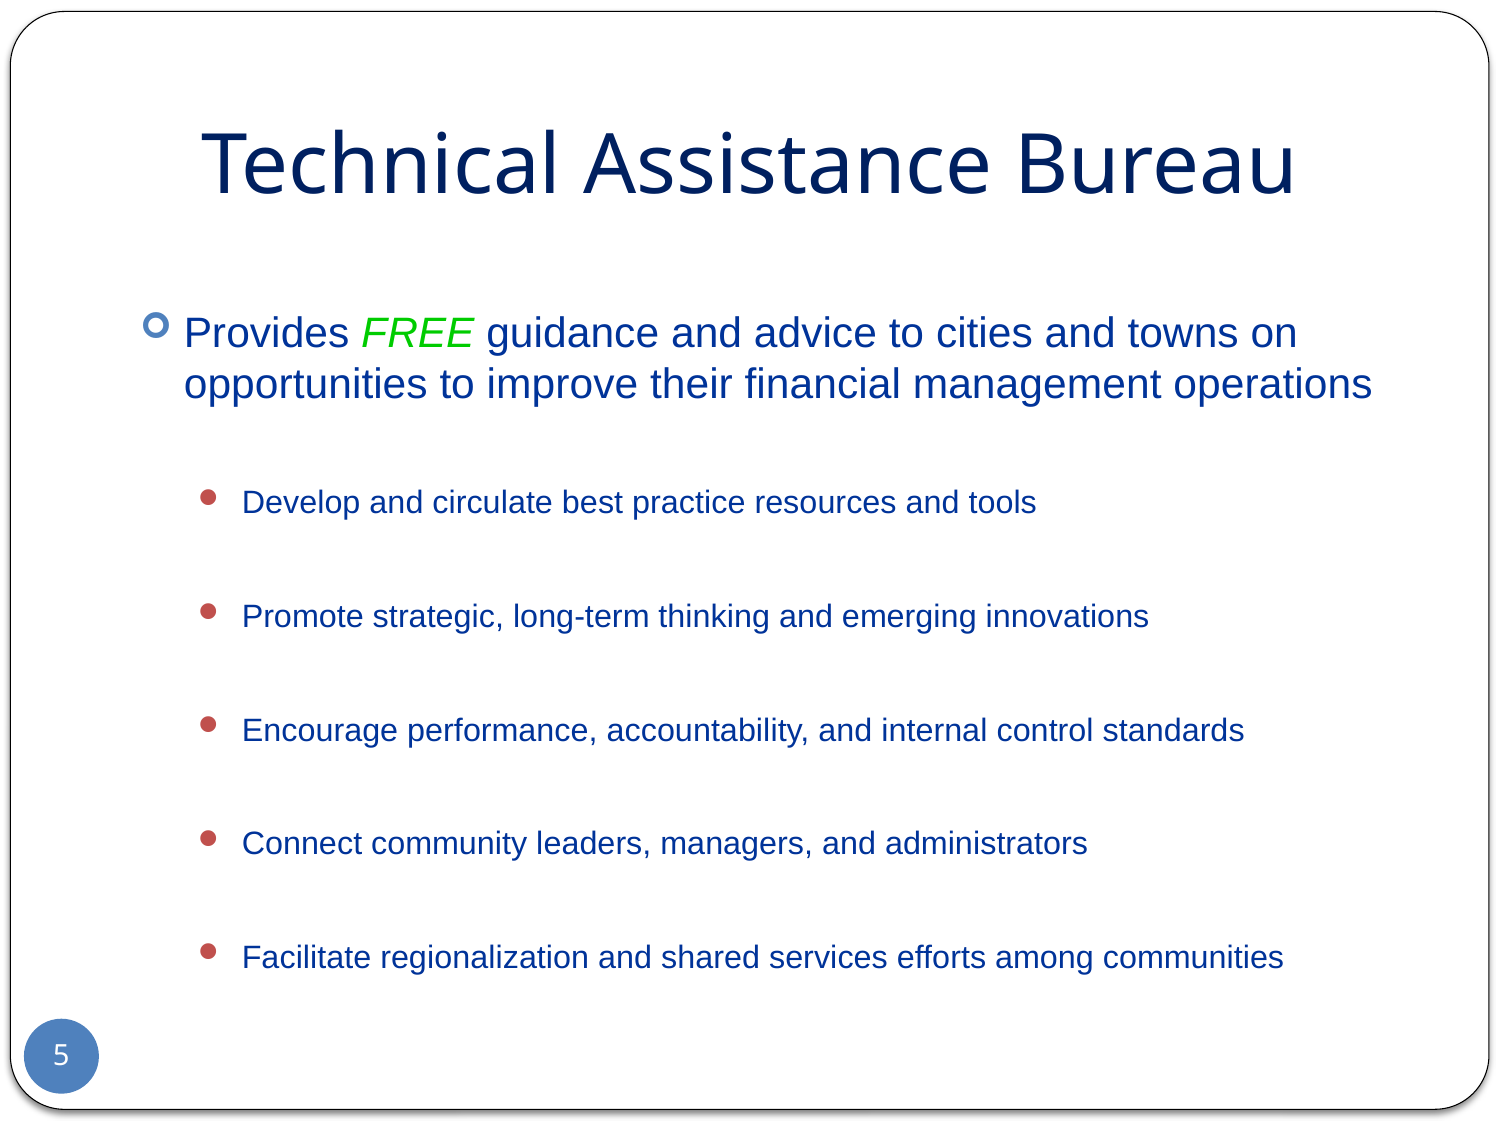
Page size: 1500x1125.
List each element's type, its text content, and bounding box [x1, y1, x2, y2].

list Provides FREE guidance and advice to cities and towns on opportunities to improve their financial management operations Develop and circulate best practice resources and tools Promote strategic, long-term thinking and emerging innovations Encourage performance, accountability, and internal control standards Connect community leaders, managers, and administrators Facilitate regionalization and shared services efforts among communities [125, 237, 1438, 988]
slide_number 5 [23, 1018, 99, 1094]
title Technical Assistance Bureau [112, 37, 1388, 225]
